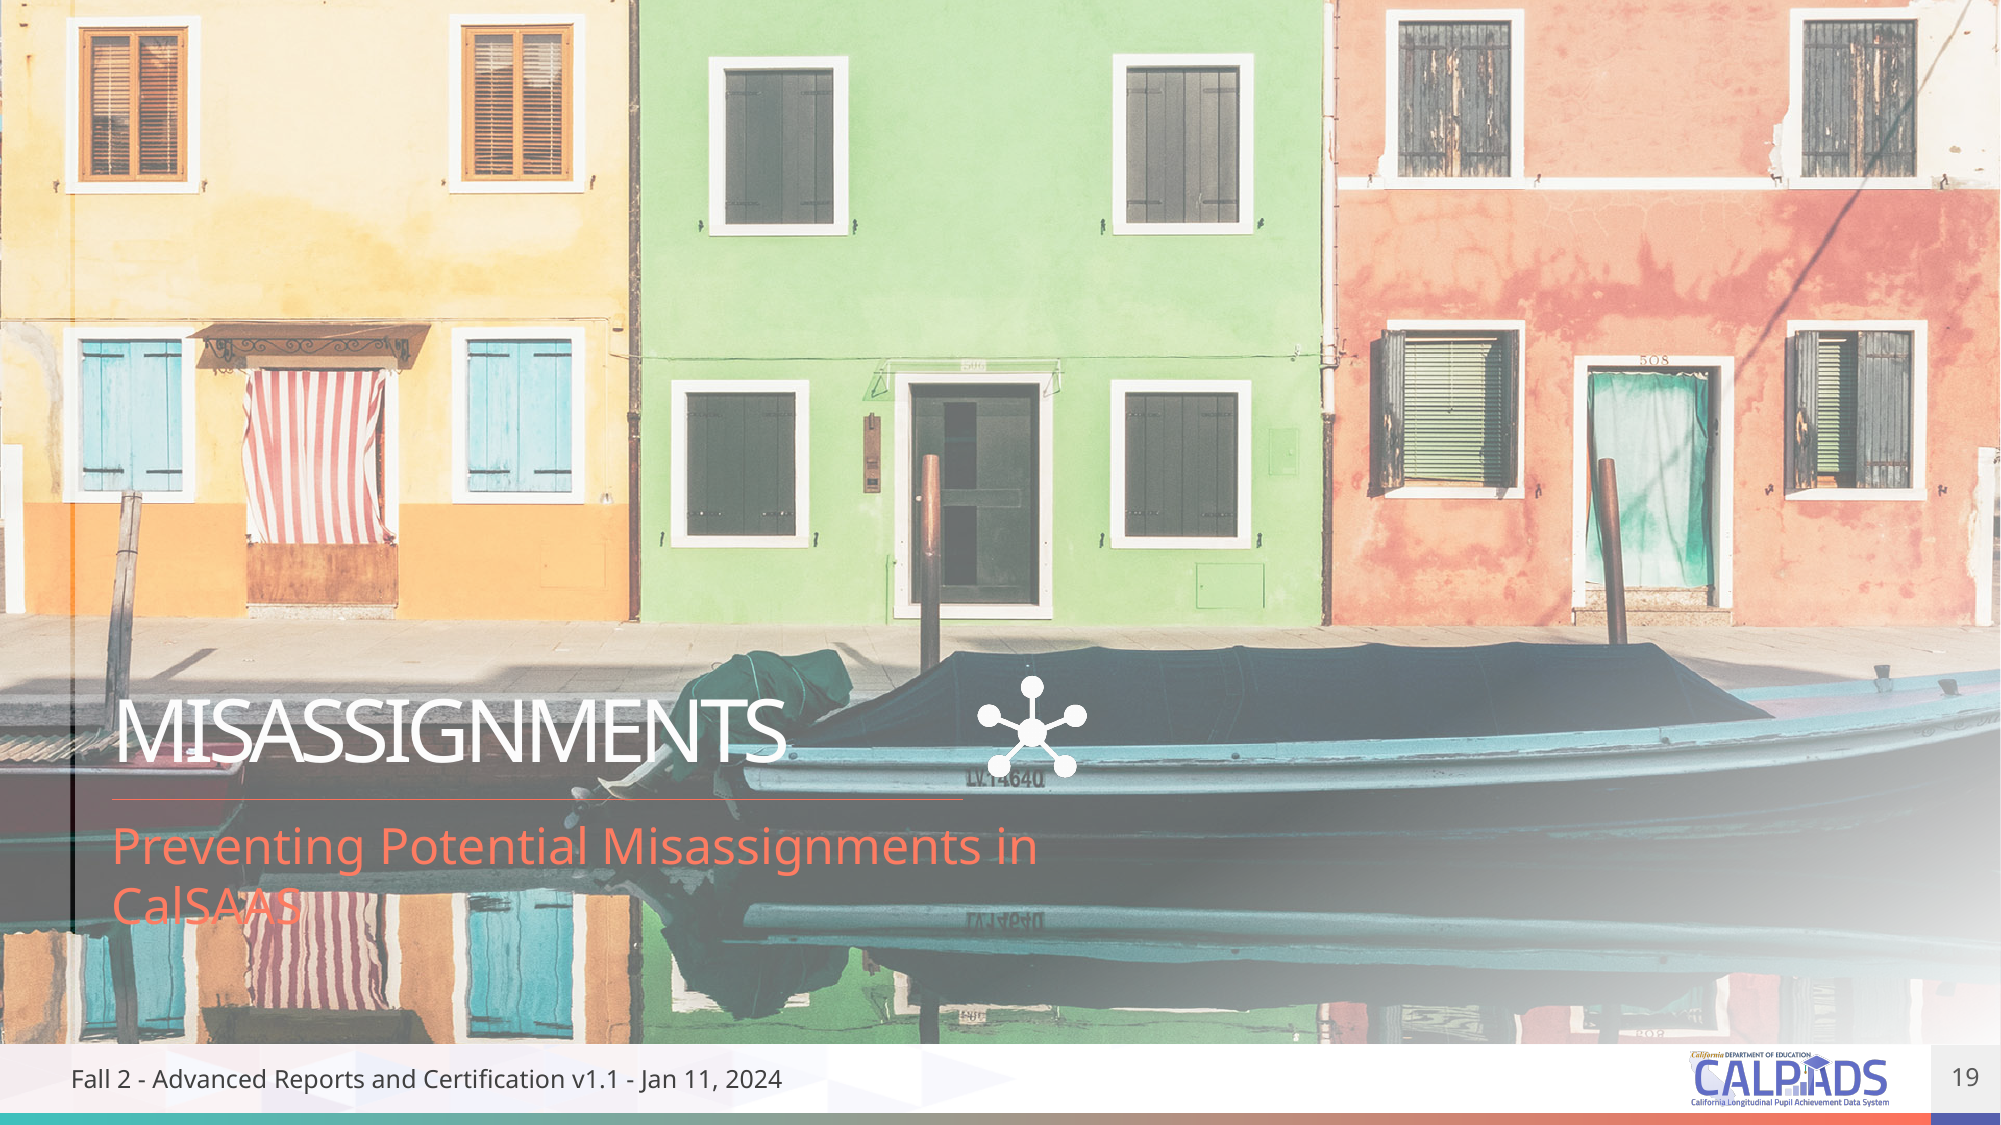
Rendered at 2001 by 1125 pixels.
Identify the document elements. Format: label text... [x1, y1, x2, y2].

picture [0, 1045, 1931, 1113]
footer Fall 2 - Advanced Reports and Certification v1.1 - Jan 11, 2024 [70, 1044, 969, 1112]
title MISASSIGNMENTS [111, 389, 1146, 782]
slide_number 19 [1931, 1044, 2000, 1114]
subtitle Preventing Potential Misassignments in CalSAAS [111, 814, 1146, 1015]
text_box [74, 0, 2000, 1045]
text_box [0, 0, 71, 1045]
picture [962, 657, 1102, 796]
